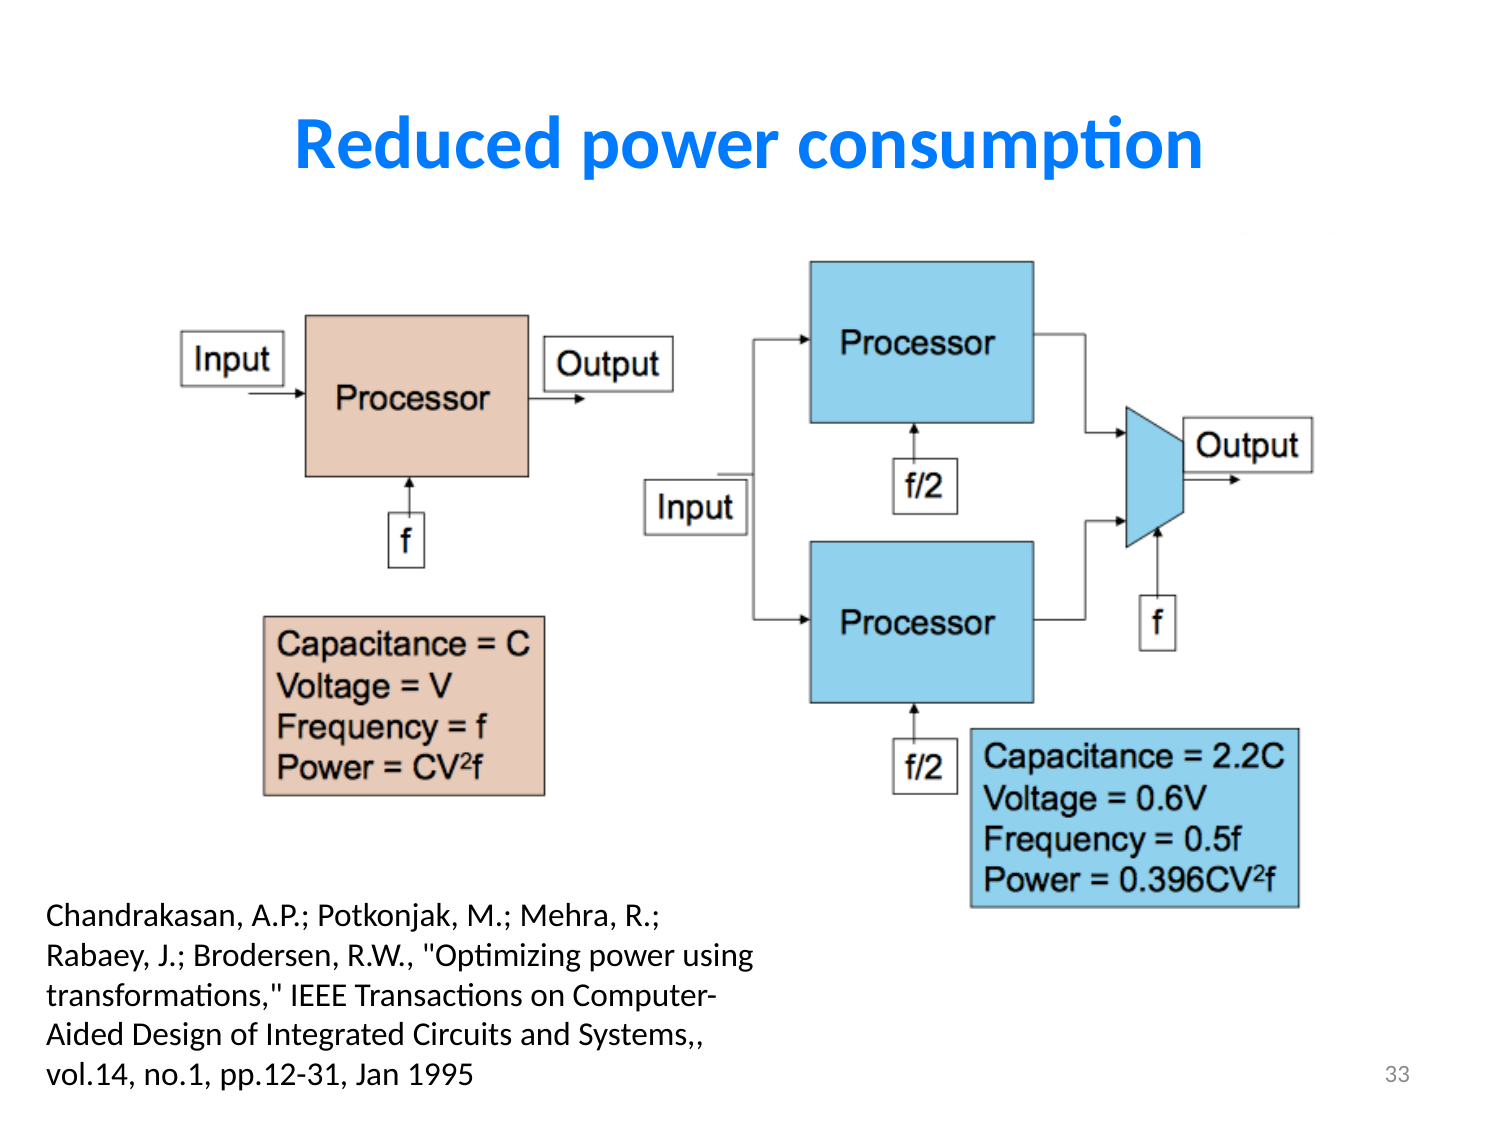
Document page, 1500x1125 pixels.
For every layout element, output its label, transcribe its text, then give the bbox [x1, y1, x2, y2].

slide_number 33 [1074, 1042, 1425, 1103]
picture [153, 232, 1355, 922]
title Reduced power consumption [75, 45, 1425, 233]
text_box Chandrakasan, A.P.; Potkonjak, M.; Mehra, R.; Rabaey, J.; Brodersen, R.W., "Optimizing power using transformations," IEEE Transactions on Computer-Aided Design of Integrated Circuits and Systems,, vol.14, no.1, pp.12-31, Jan 1995 [31, 885, 782, 1100]
